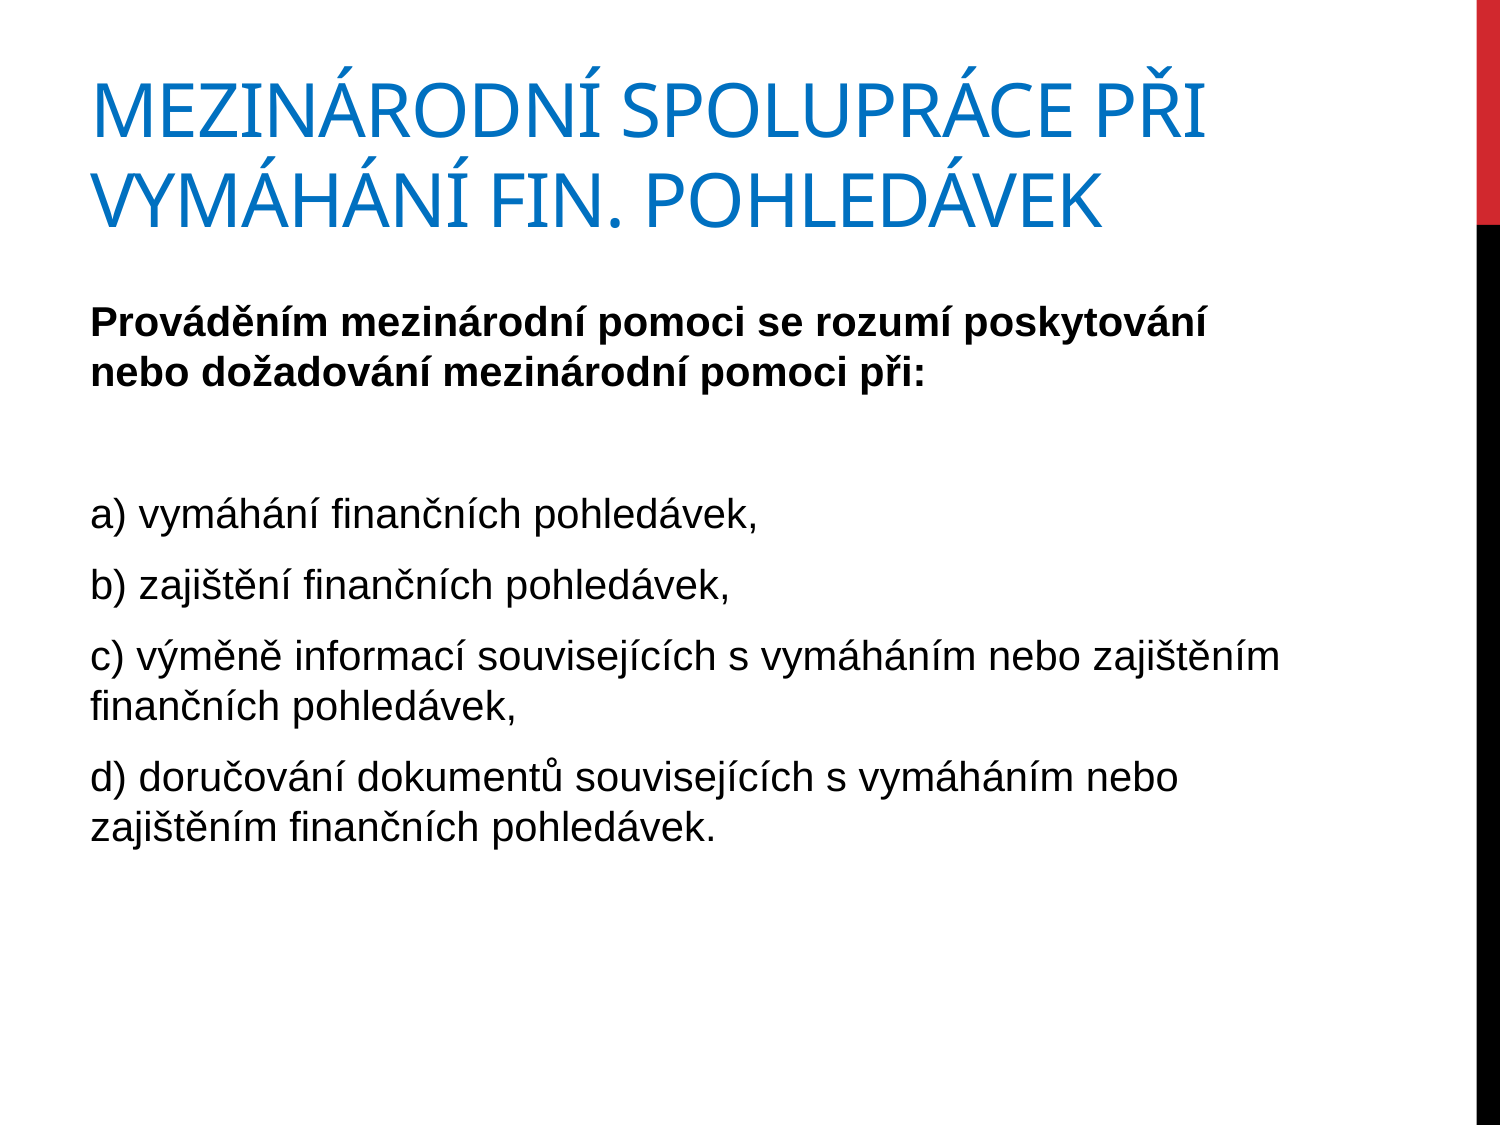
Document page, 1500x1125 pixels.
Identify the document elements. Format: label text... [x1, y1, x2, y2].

list Prováděním mezinárodní pomoci se rozumí poskytování nebo dožadování mezinárodní pomoci při: a) vymáhání finančních pohledávek, b) zajištění finančních pohledávek, c) výměně informací souvisejících s vymáháním nebo zajištěním finančních pohledávek, d) doručování dokumentů souvisejících s vymáháním nebo zajištěním finančních pohledávek. [75, 287, 1325, 1005]
title MEZINÁRODNÍ SPOLUPRÁCE PŘI vymáhání fin. pohledávek [75, 25, 1353, 250]
